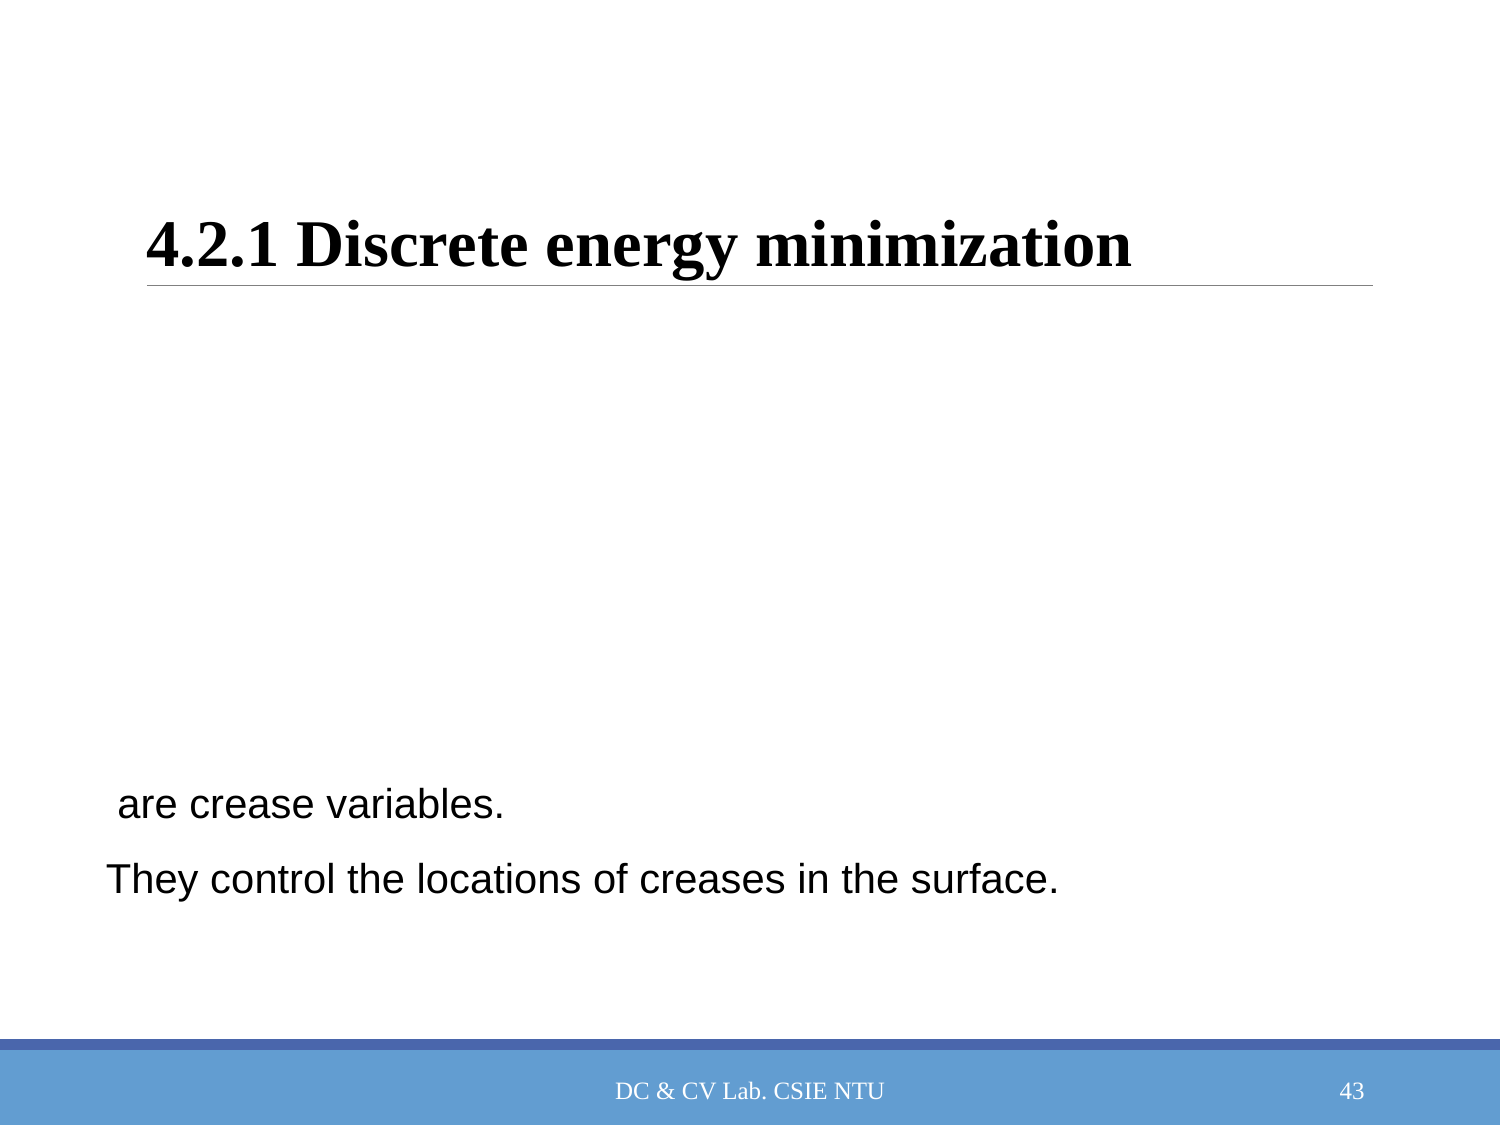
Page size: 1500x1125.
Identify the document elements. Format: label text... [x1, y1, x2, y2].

footer DC & CV Lab. CSIE NTU [453, 1059, 1047, 1120]
title 4.2.1 Discrete energy minimization [135, 47, 1483, 285]
slide_number 43 [1218, 1059, 1380, 1120]
